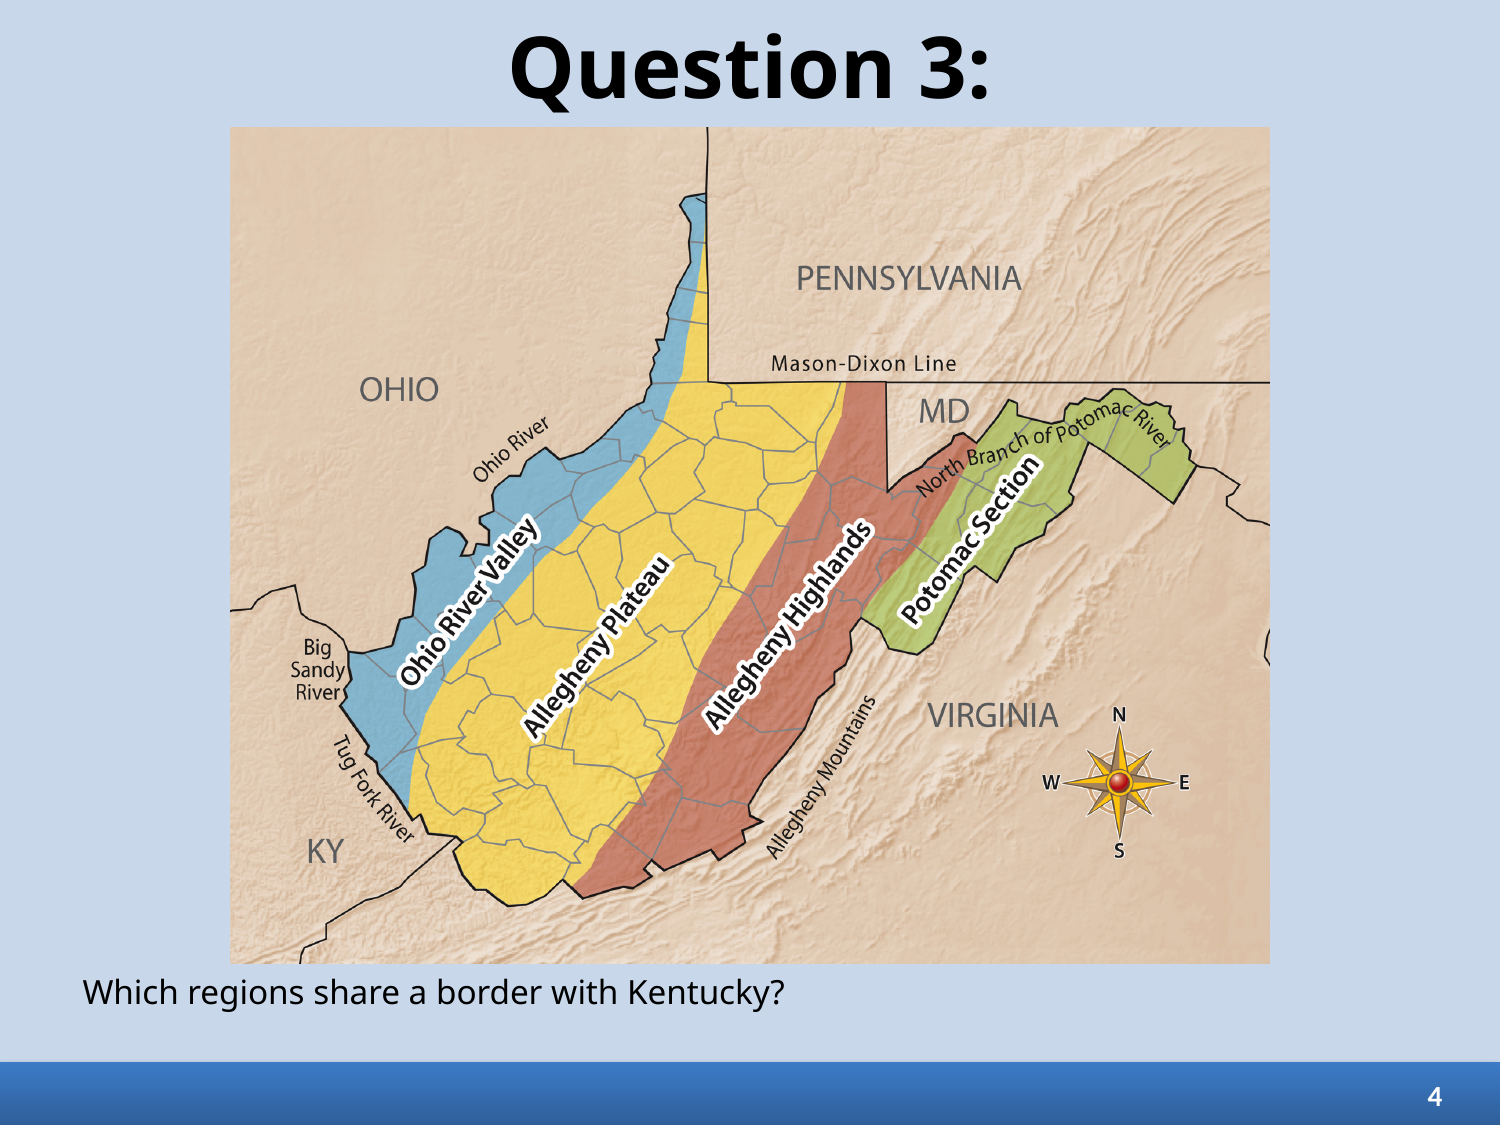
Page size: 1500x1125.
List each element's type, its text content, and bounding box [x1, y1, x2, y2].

slide_number 4 [1415, 1070, 1451, 1120]
picture [230, 127, 1271, 964]
list Which regions share a border with Kentucky? [74, 963, 1426, 1060]
title Question 3: [74, 0, 1426, 129]
